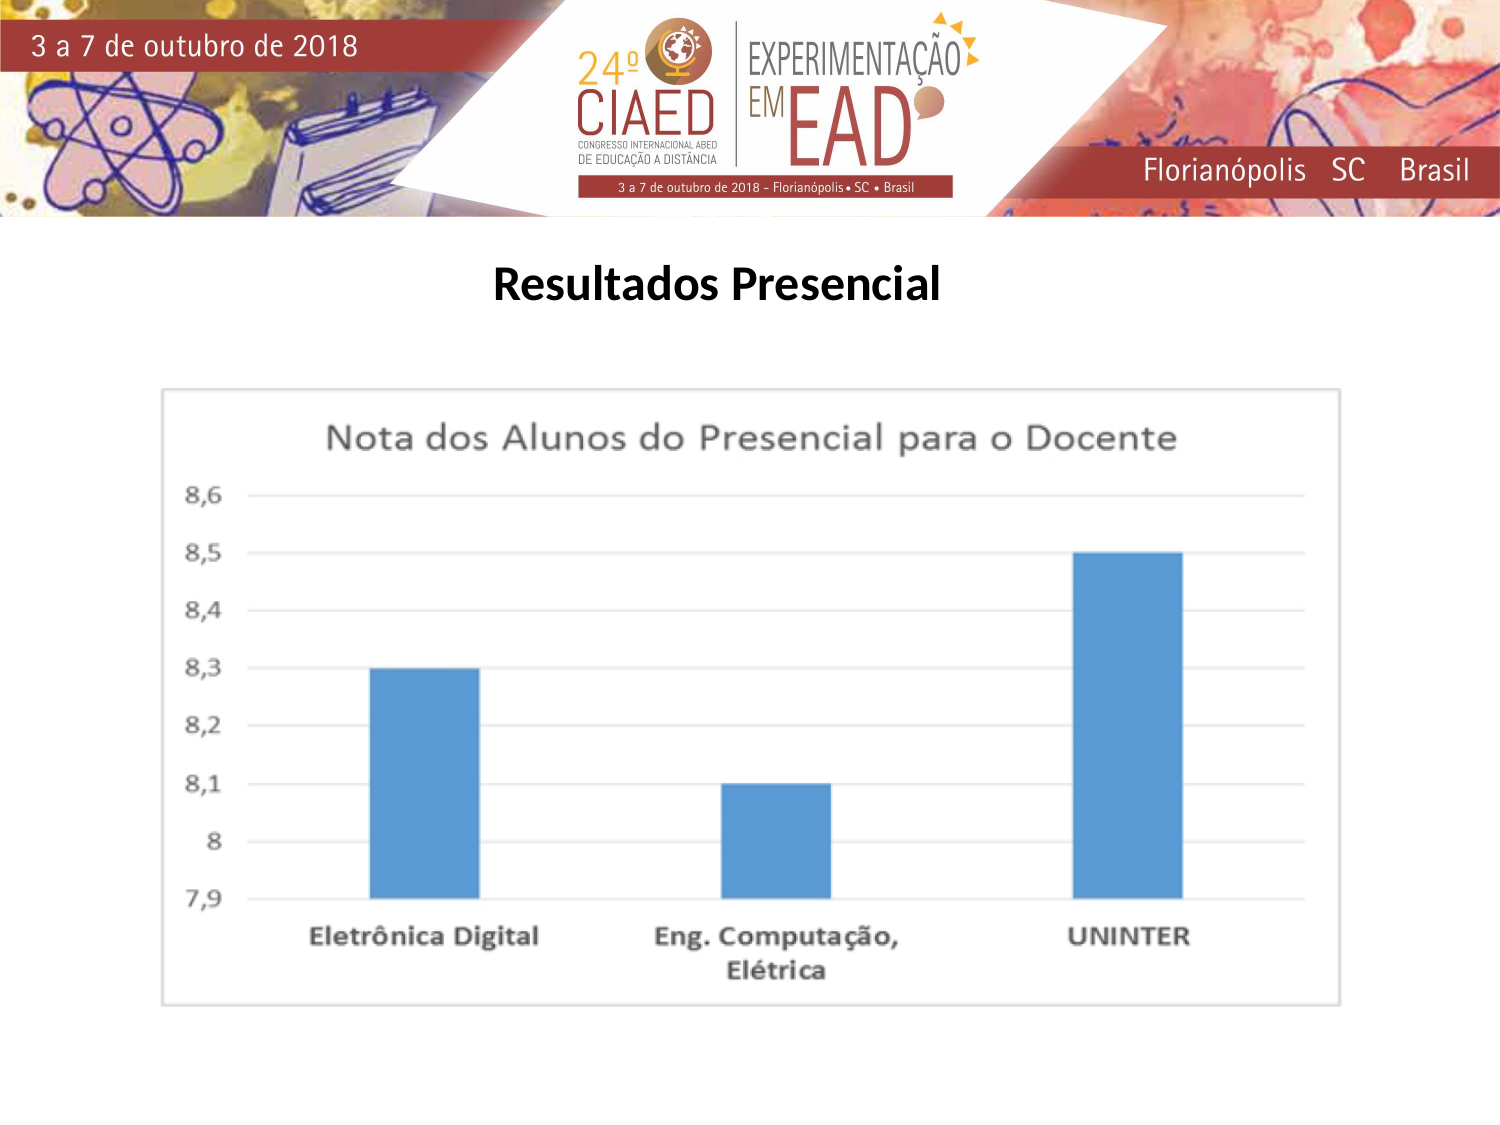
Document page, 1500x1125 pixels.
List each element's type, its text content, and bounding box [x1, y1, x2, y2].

picture [0, 0, 1500, 217]
picture [144, 373, 1356, 1022]
text_box Resultados Presencial [478, 243, 963, 319]
